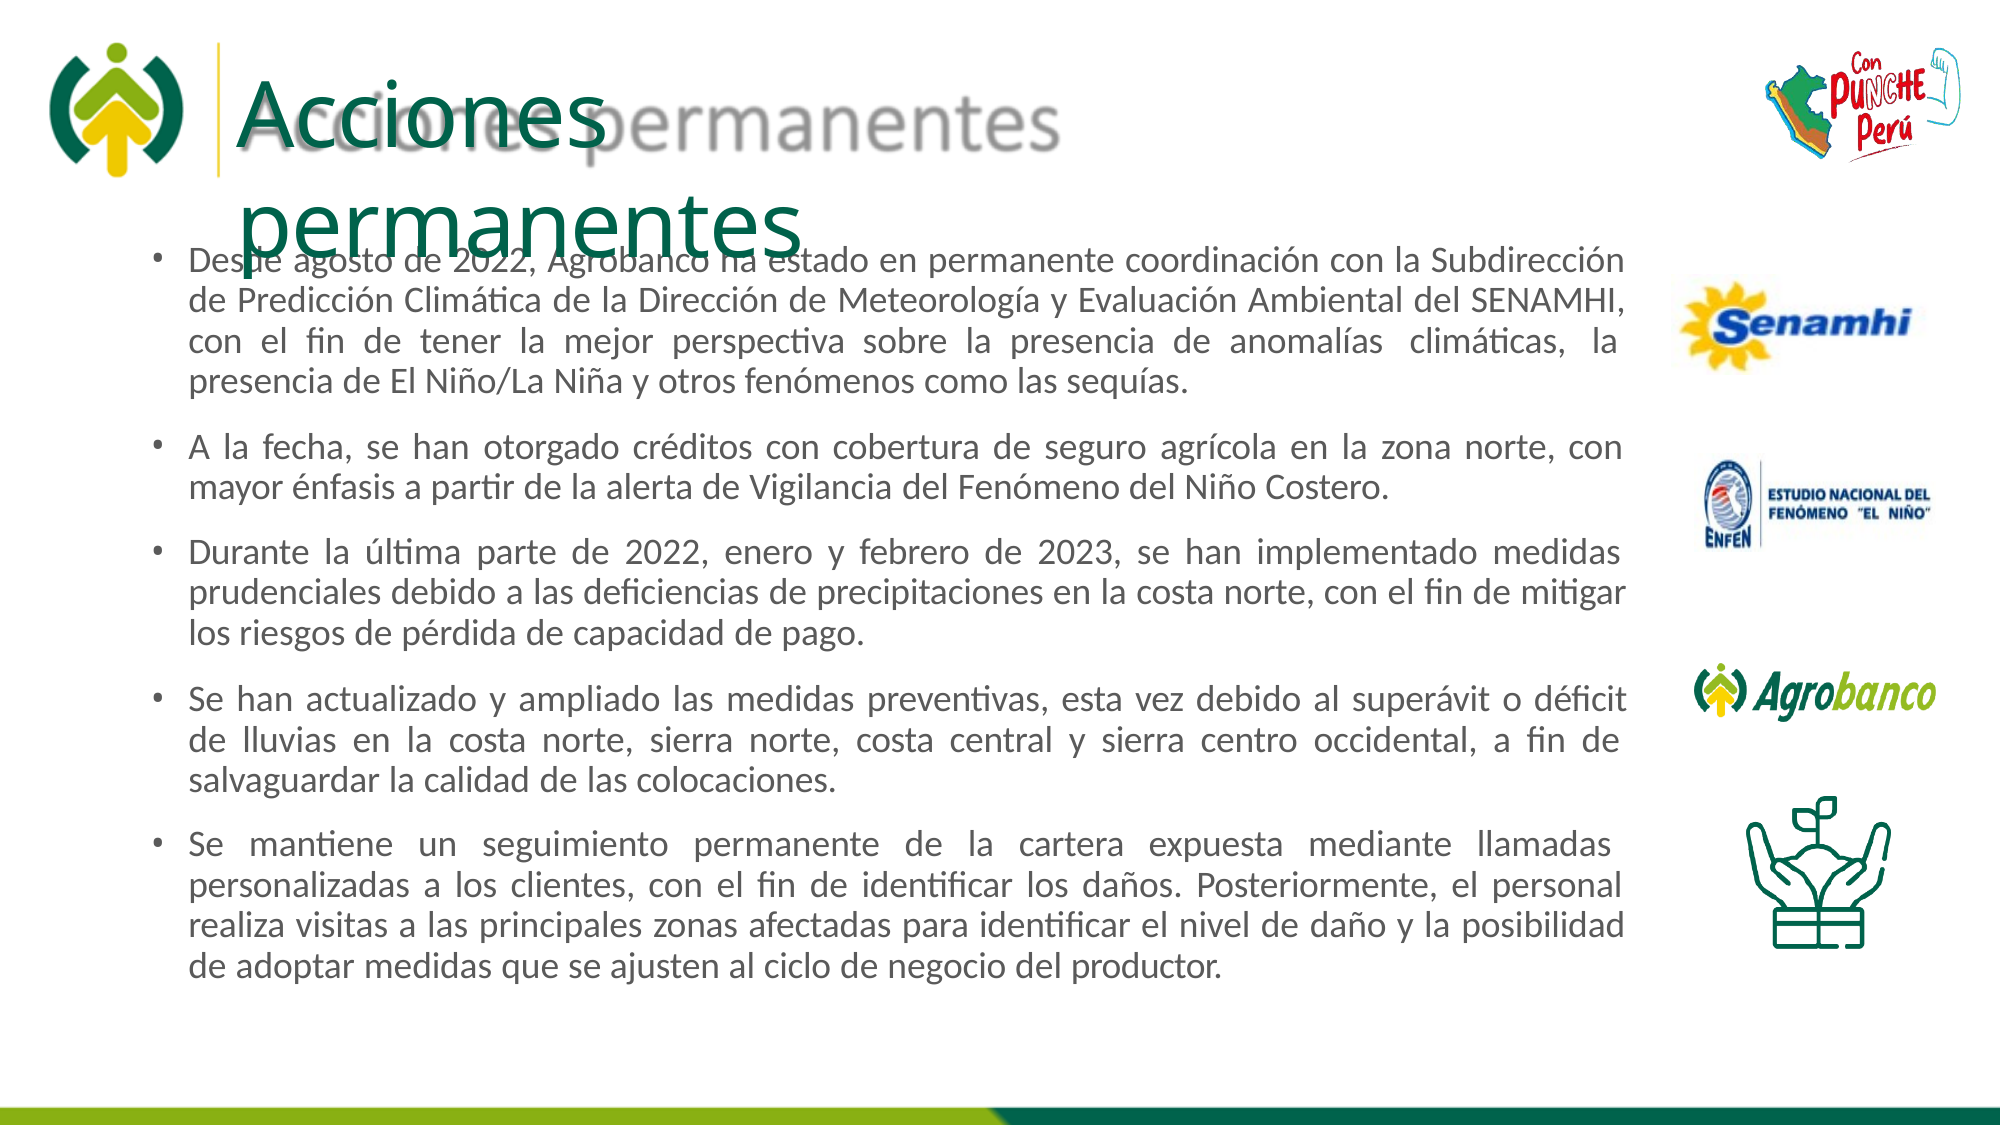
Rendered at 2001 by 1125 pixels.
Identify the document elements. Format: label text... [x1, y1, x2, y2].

picture [0, 32, 2000, 1125]
text_box Desde agosto de 2022, Agrobanco ha estado en permanente coordinación con la Subdirección de Predicción Climática de la Dirección de Meteorología y Evaluación Ambiental del SENAMHI, con el fin de tener la mejor perspectiva sobre la presencia de anomalías climáticas, la presencia de El Niño/La Niña y otros fenómenos como las sequías. A la fecha, se han otorgado créditos con cobertura de seguro agrícola en la zona norte, con mayor énfasis a partir de la alerta de Vigilancia del Fenómeno del Niño Costero. Durante la última parte de 2022, enero y febrero de 2023, se han implementado medidas prudenciales debido a las deficiencias de precipitaciones en la costa norte, con el fin de mitigar los riesgos de pérdida de capacidad de pago. Se han actualizado y ampliado las medidas preventivas, esta vez debido al superávit o déficit de lluvias en la costa norte, sierra norte, costa central y sierra centro occidental, a fin de salvaguardar la calidad de las colocaciones. Se mantiene un seguimiento permanente de la cartera expuesta mediante llamadas personalizadas a los clientes, con el fin de identificar los daños. Posteriormente, el personal realiza visitas a las principales zonas afectadas para identificar el nivel de daño y la posibilidad de adoptar medidas que se ajusten al ciclo de negocio del productor. [148, 232, 1637, 987]
title Acciones permanentes [234, 244, 1061, 276]
